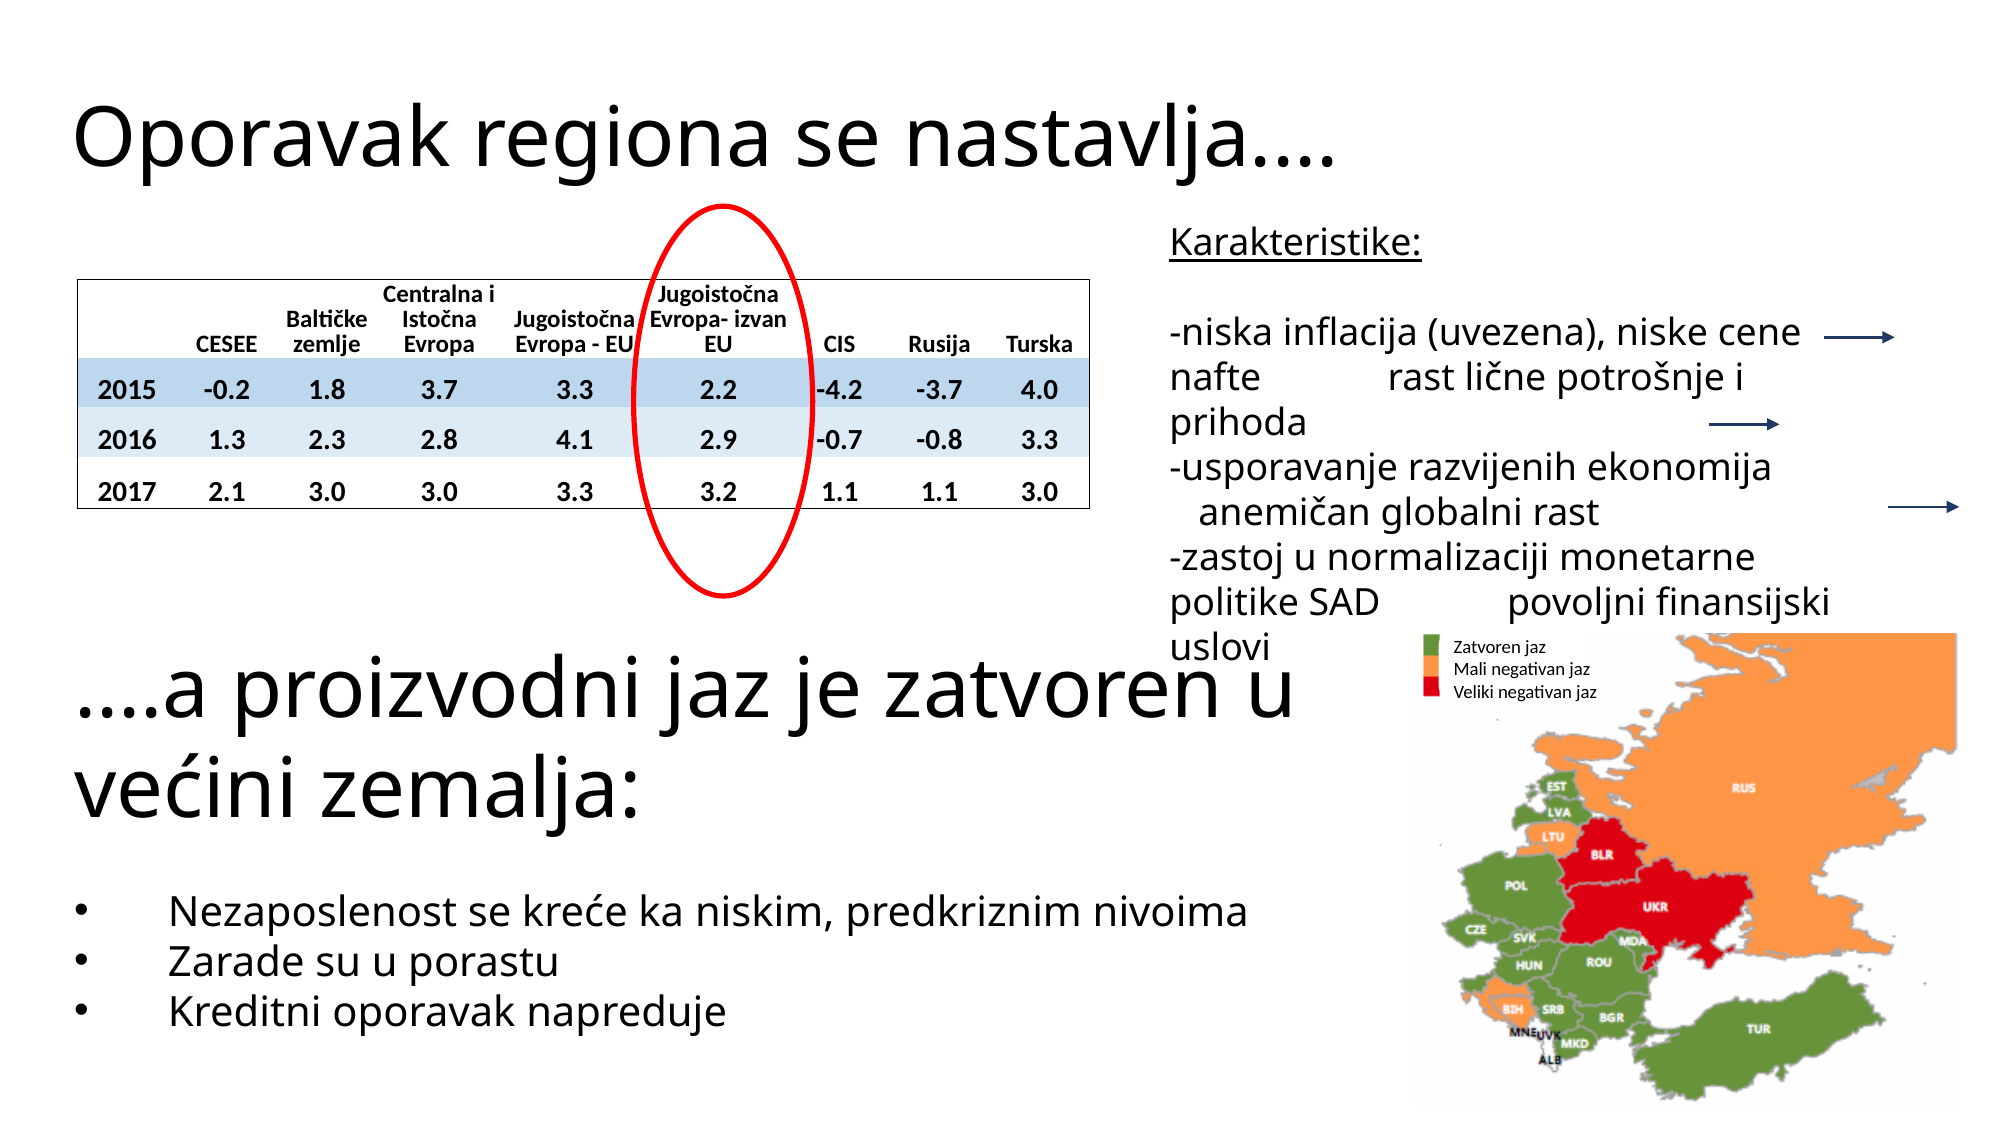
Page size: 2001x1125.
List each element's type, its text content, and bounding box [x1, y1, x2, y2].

table_header Centralna i Istočna Evropa [377, 280, 502, 358]
table_cell -0.2 [177, 358, 277, 407]
table_cell 3.0 [277, 457, 377, 508]
text_box ....a proizvodni jaz je zatvoren u većini zemalja: Nezaposlenost se kreće ka niskim, predkriznim nivoima Zarade su u porastu Kreditni oporavak napreduje [59, 627, 1401, 1042]
table_cell -3.7 [890, 358, 989, 407]
text_box Karakteristike: -niska inflacija (uvezena), niske cene nafte rast lične potrošnje i prihoda -usporavanje razvijenih ekonomija anemičan globalni rast -zastoj u normalizaciji monetarne politike SAD povoljni finansijski uslovi [1154, 210, 1875, 676]
table_cell -0.7 [811, 407, 890, 457]
table_cell -4.2 [812, 358, 890, 407]
table_header Jugoistočna Evropa - EU [502, 280, 648, 358]
table_header CESEE [177, 280, 277, 358]
table_cell 4.1 [502, 407, 636, 457]
table_cell 1.1 [800, 457, 890, 508]
table_cell 3.0 [377, 457, 502, 508]
table_cell 1.8 [277, 358, 377, 407]
table_cell 4.0 [989, 358, 1089, 407]
table_cell -0.8 [890, 407, 989, 457]
title Oporavak regiona se nastavlja.... [56, 31, 1860, 249]
table_header Rusija [890, 280, 989, 358]
table_cell 1.3 [177, 407, 277, 457]
table_header CIS [795, 280, 890, 358]
table_cell 1.1 [890, 457, 989, 508]
table_header [78, 280, 177, 358]
table_cell 2.1 [177, 457, 277, 508]
picture [1414, 633, 1960, 1108]
table_cell 3.3 [502, 358, 634, 407]
text_box [632, 205, 814, 598]
table_header Baltičke zemlje [277, 280, 377, 358]
table_cell 2015 [78, 358, 177, 407]
table_cell 2017 [78, 457, 177, 508]
table_cell 2016 [78, 407, 177, 457]
table_cell 3.3 [989, 407, 1089, 457]
text_box Zatvoren jaz Mali negativan jaz Veliki negativan jaz [1438, 627, 1670, 633]
table_cell 2.8 [377, 407, 502, 457]
table_header Turska [989, 280, 1089, 358]
table_cell 3.0 [989, 457, 1089, 508]
table_cell 3.7 [377, 358, 502, 407]
table_cell 2.3 [277, 407, 377, 457]
table_cell 3.3 [502, 457, 646, 508]
